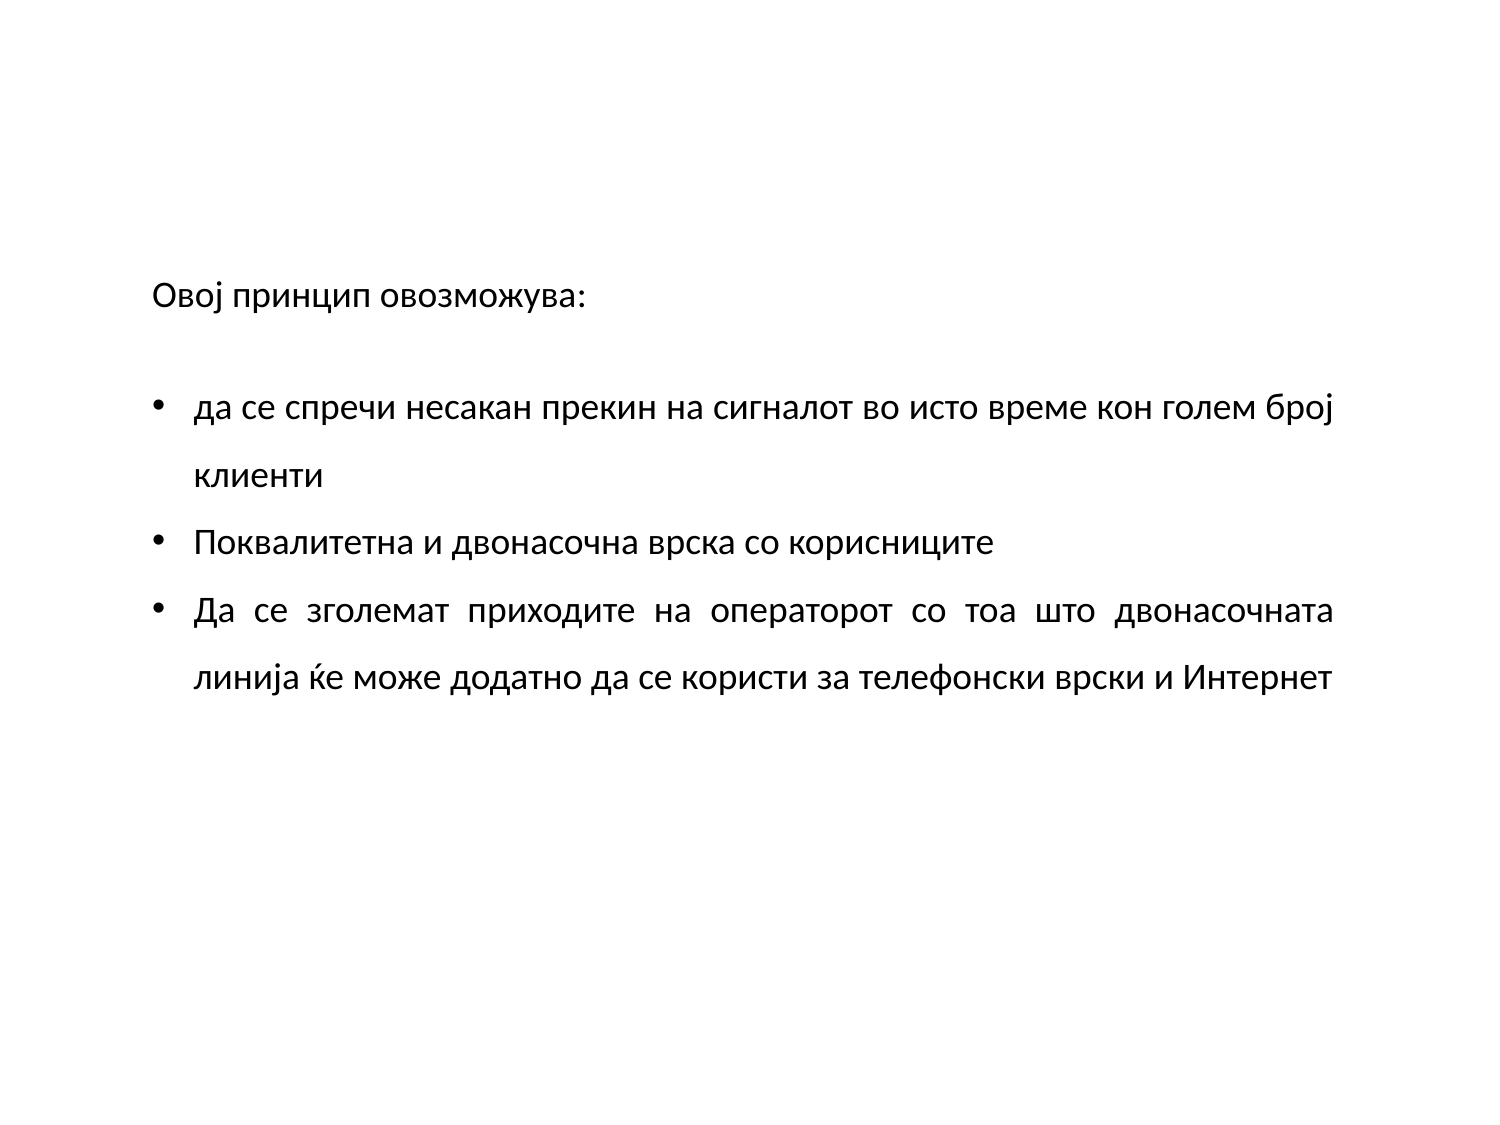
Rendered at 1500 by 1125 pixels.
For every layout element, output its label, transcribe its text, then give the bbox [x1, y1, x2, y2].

text_box Овој принцип овозможува: да се спречи несакан прекин на сигналот во исто време кон голем број клиенти Поквалитетна и двонасочна врска со корисниците Да се зголемат приходите на операторот со тоа што двонасочната линија ќе може додатно да се користи за телефонски врски и Интернет [137, 262, 1350, 705]
